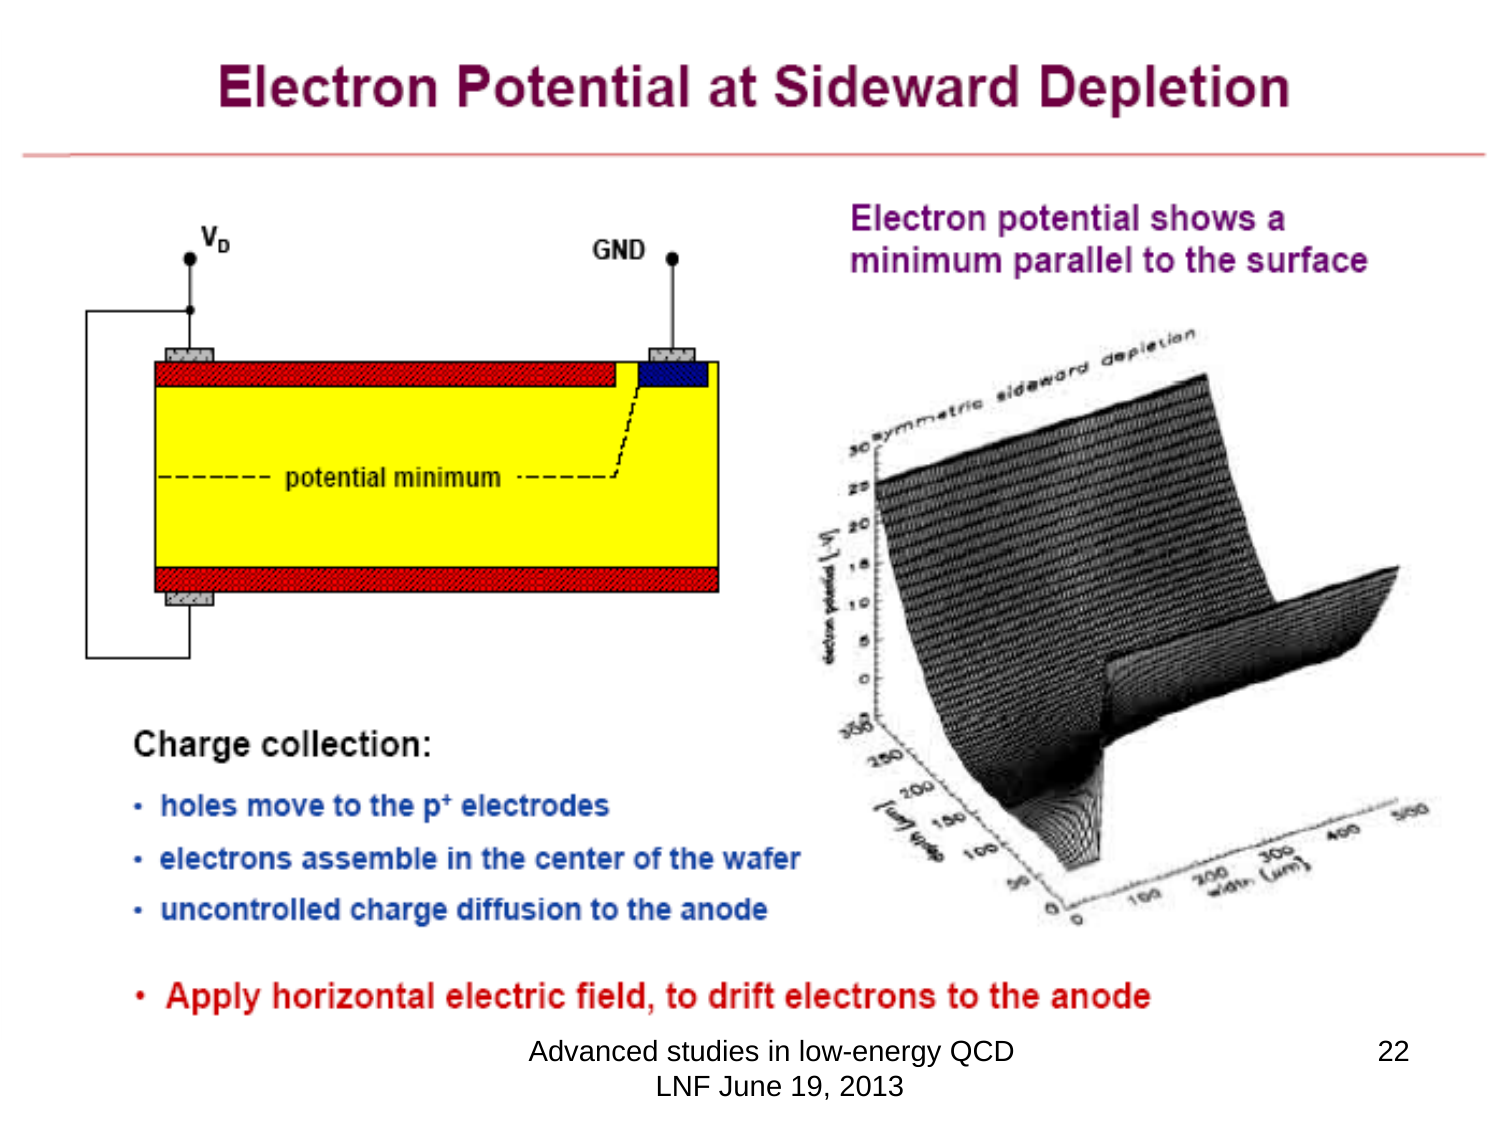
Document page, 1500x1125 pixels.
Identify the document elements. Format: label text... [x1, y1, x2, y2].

picture [0, 30, 1500, 1040]
footer Advanced studies in low-energy QCD LNF June 19, 2013 [512, 1049, 1032, 1103]
slide_number 22 [1074, 1049, 1426, 1103]
